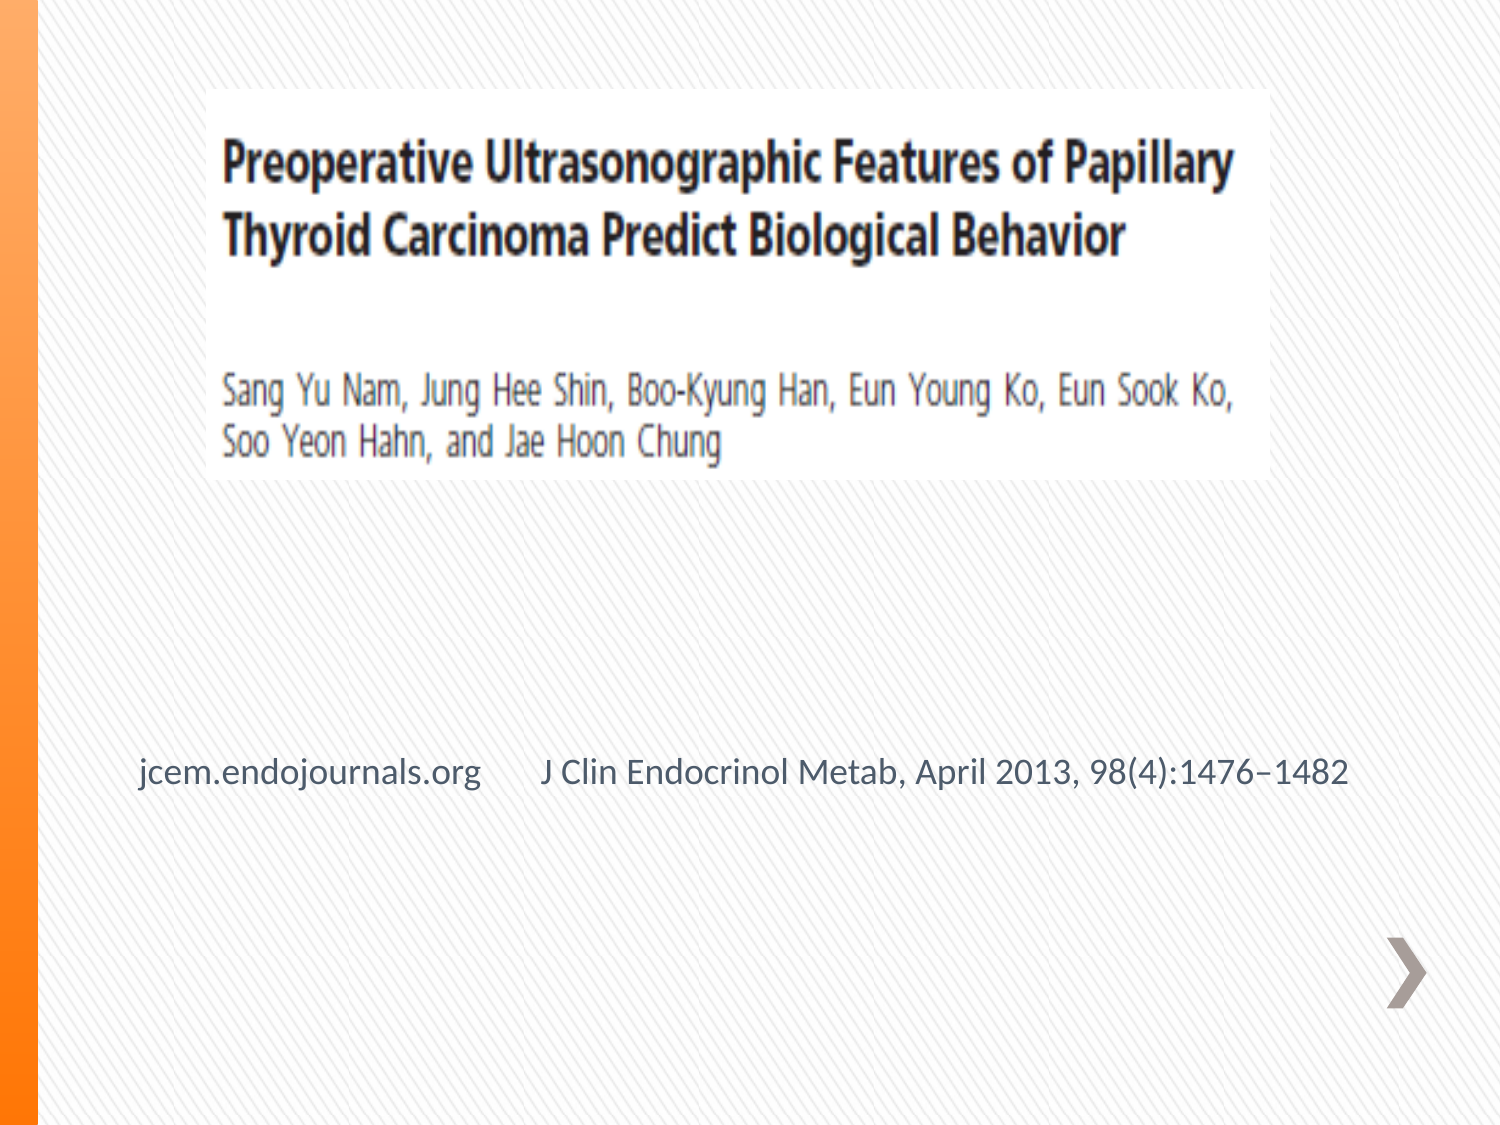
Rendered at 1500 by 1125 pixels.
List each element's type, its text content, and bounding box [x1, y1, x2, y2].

text_box jcem.endojournals.org J Clin Endocrinol Metab, April 2013, 98(4):1476–1482 [123, 739, 1412, 800]
picture [206, 89, 1270, 481]
